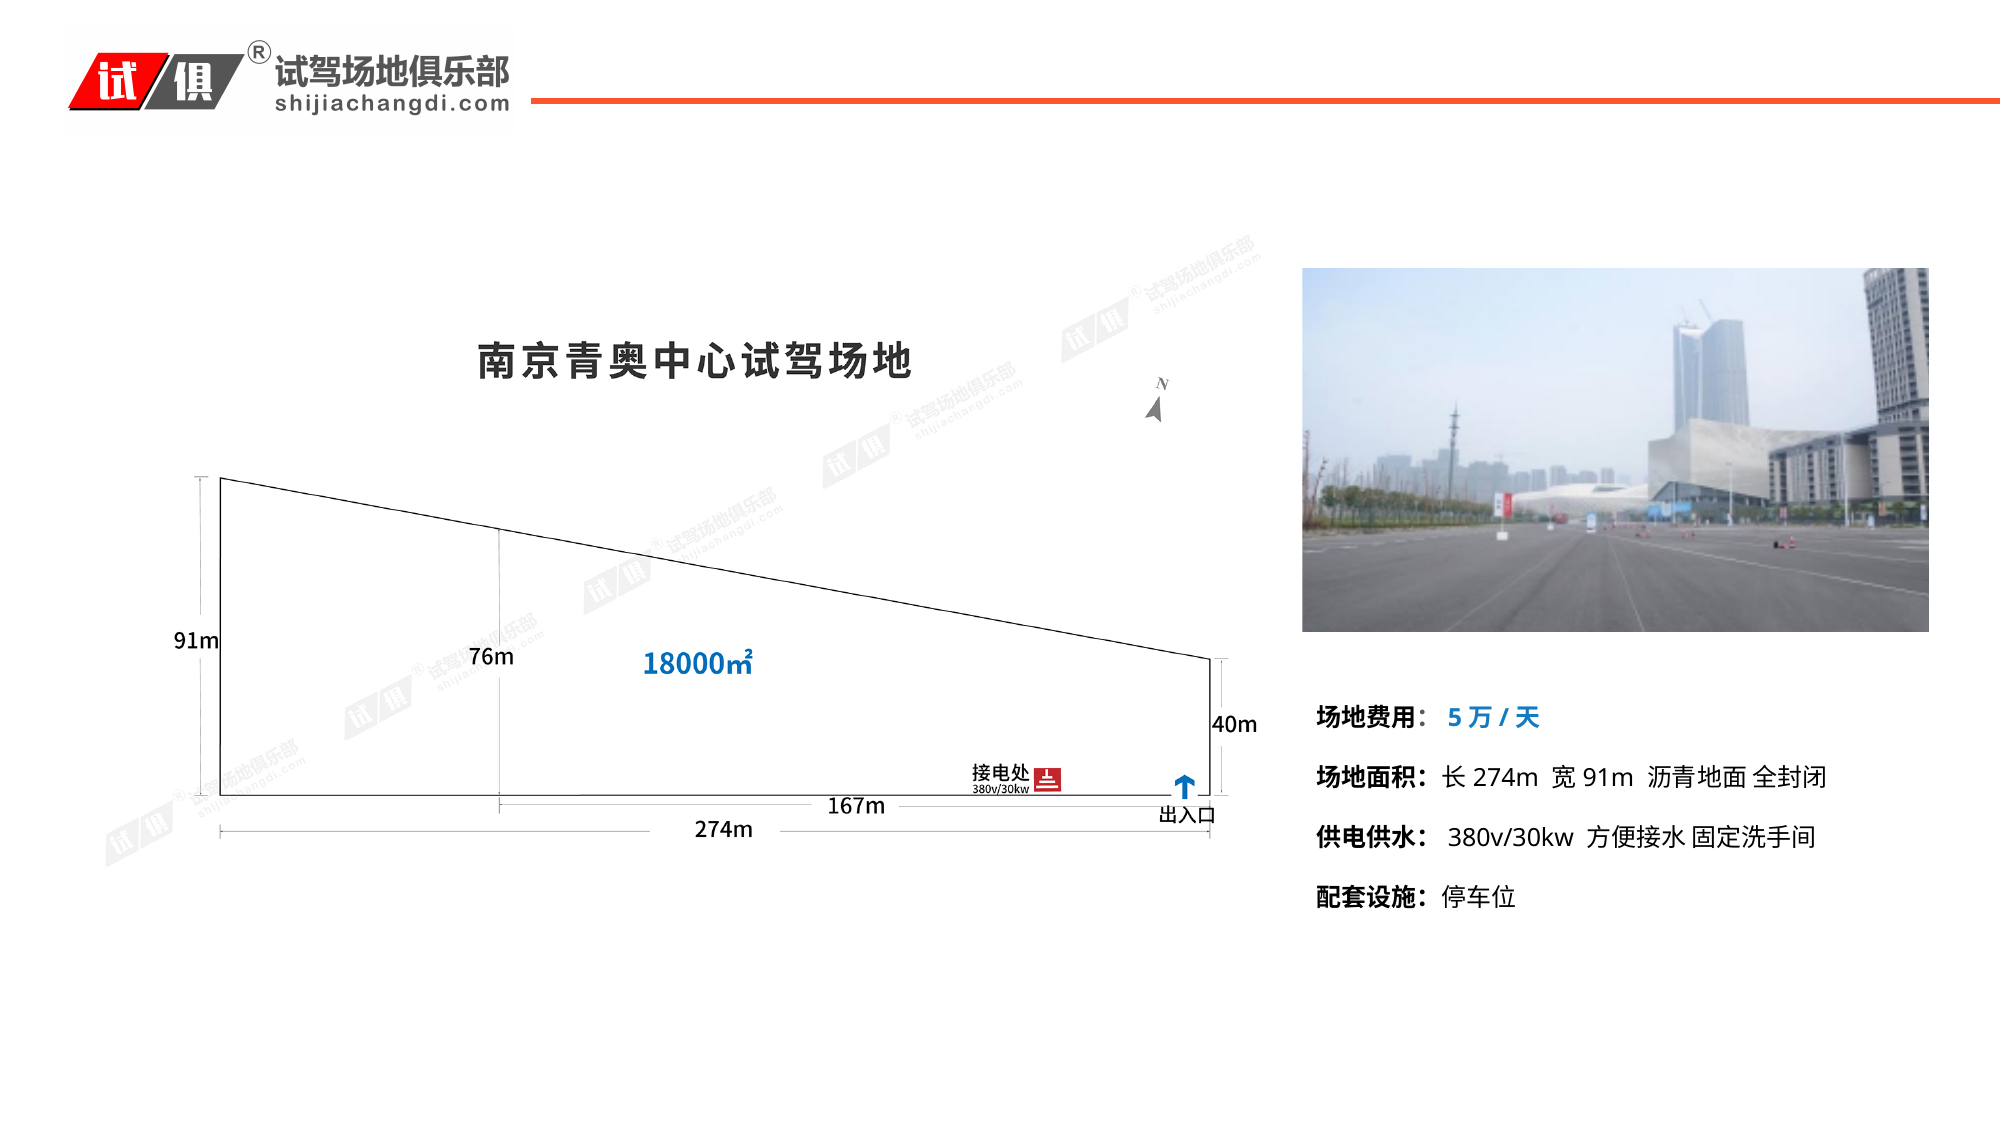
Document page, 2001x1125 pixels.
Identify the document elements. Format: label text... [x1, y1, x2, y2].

picture [96, 165, 1281, 999]
picture [62, 26, 515, 134]
picture [1302, 268, 1929, 632]
text_box 场地费用：5万/天 场地面积：长274m 宽91m 沥青地面 全封闭 供电供水：380v/30kw 方便接水 固定洗手间 配套设施：停车位 [1302, 664, 2000, 979]
